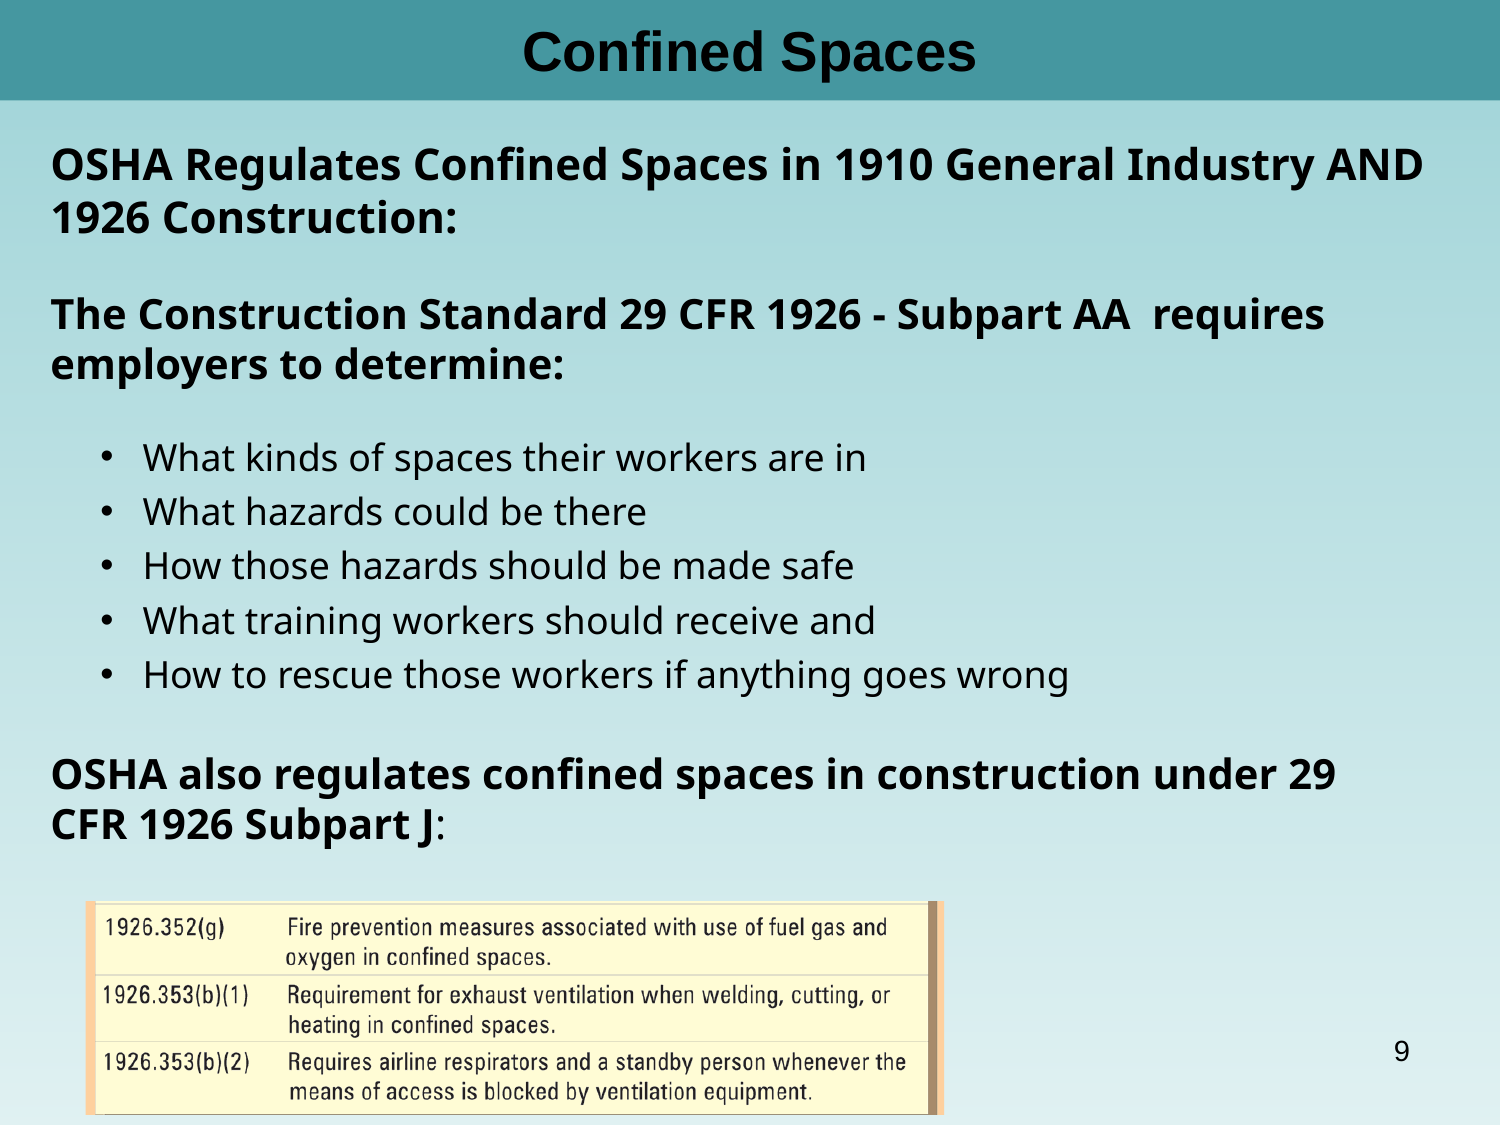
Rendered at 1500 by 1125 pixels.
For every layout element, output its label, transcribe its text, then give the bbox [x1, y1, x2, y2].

text_box The Construction Standard 29 CFR 1926 - Subpart AA requires employers to determine: [35, 280, 1465, 396]
text_box OSHA also regulates confined spaces in construction under 29 CFR 1926 Subpart J: [35, 740, 1382, 855]
text_box OSHA Regulates Confined Spaces in 1910 General Industry AND 1926 Construction: [35, 129, 1465, 250]
slide_number 9 [1074, 1024, 1425, 1103]
picture [85, 901, 945, 1115]
title Confined Spaces [0, 0, 1500, 101]
text_box What kinds of spaces their workers are in What hazards could be there How those hazards should be made safe What training workers should receive and How to rescue those workers if anything goes wrong [85, 426, 1108, 704]
